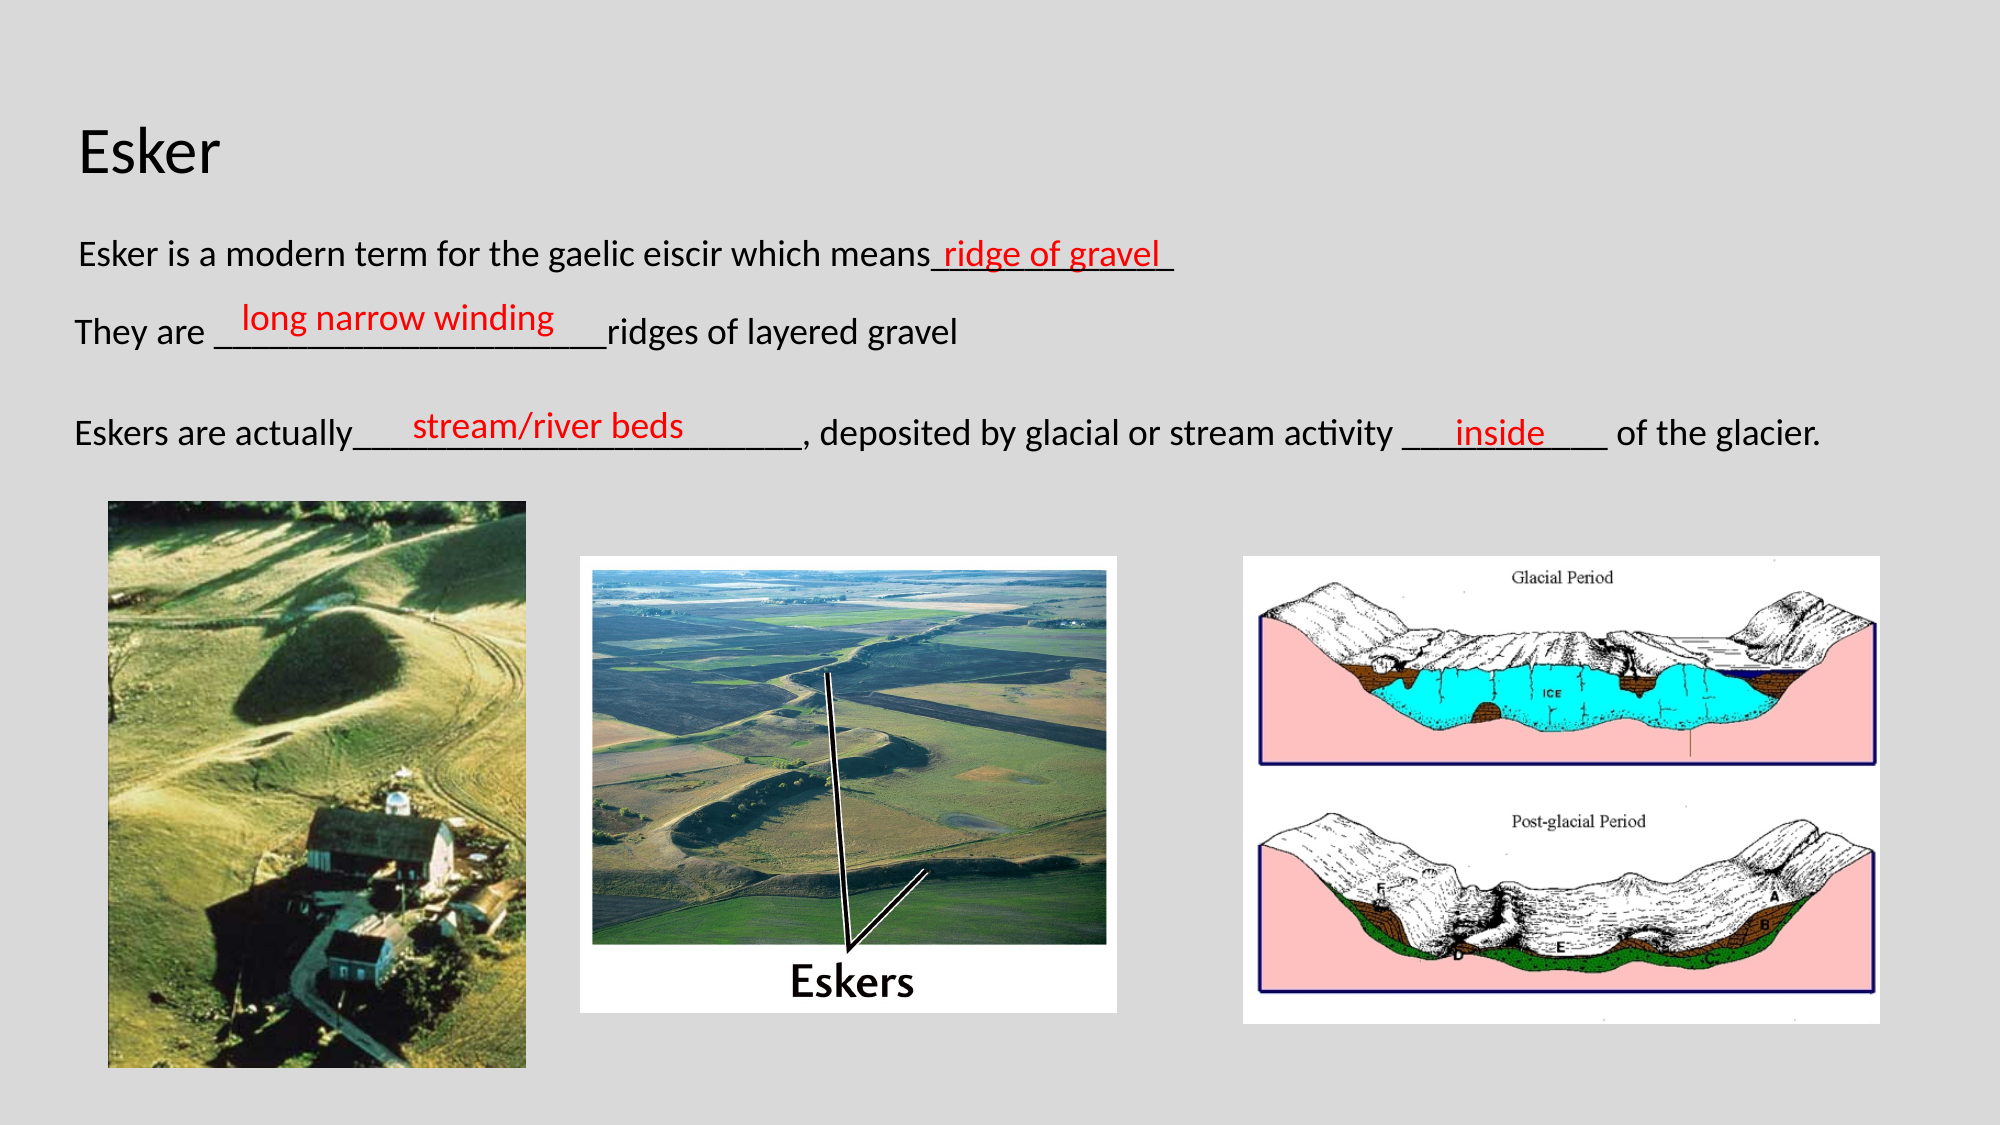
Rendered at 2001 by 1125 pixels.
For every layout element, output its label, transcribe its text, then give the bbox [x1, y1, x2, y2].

text_box Esker [63, 98, 347, 194]
text_box Eskers are actually________________________, deposited by glacial or stream activity ___________ of the glacier. [59, 400, 1440, 461]
text_box stream/river beds [397, 393, 700, 454]
text_box inside [1440, 400, 1561, 461]
text_box Eskers are actually________________________, deposited by glacial or stream activity ___________ of the glacier. [1561, 400, 1893, 461]
text_box Esker is a modern term for the gaelic eiscir which means_____________ [63, 221, 1207, 282]
picture [108, 501, 526, 1068]
text_box They are _____________________ridges of layered gravel [59, 299, 1178, 360]
picture [1243, 556, 1880, 1024]
picture [580, 556, 1117, 1013]
text_box long narrow winding [226, 285, 579, 346]
